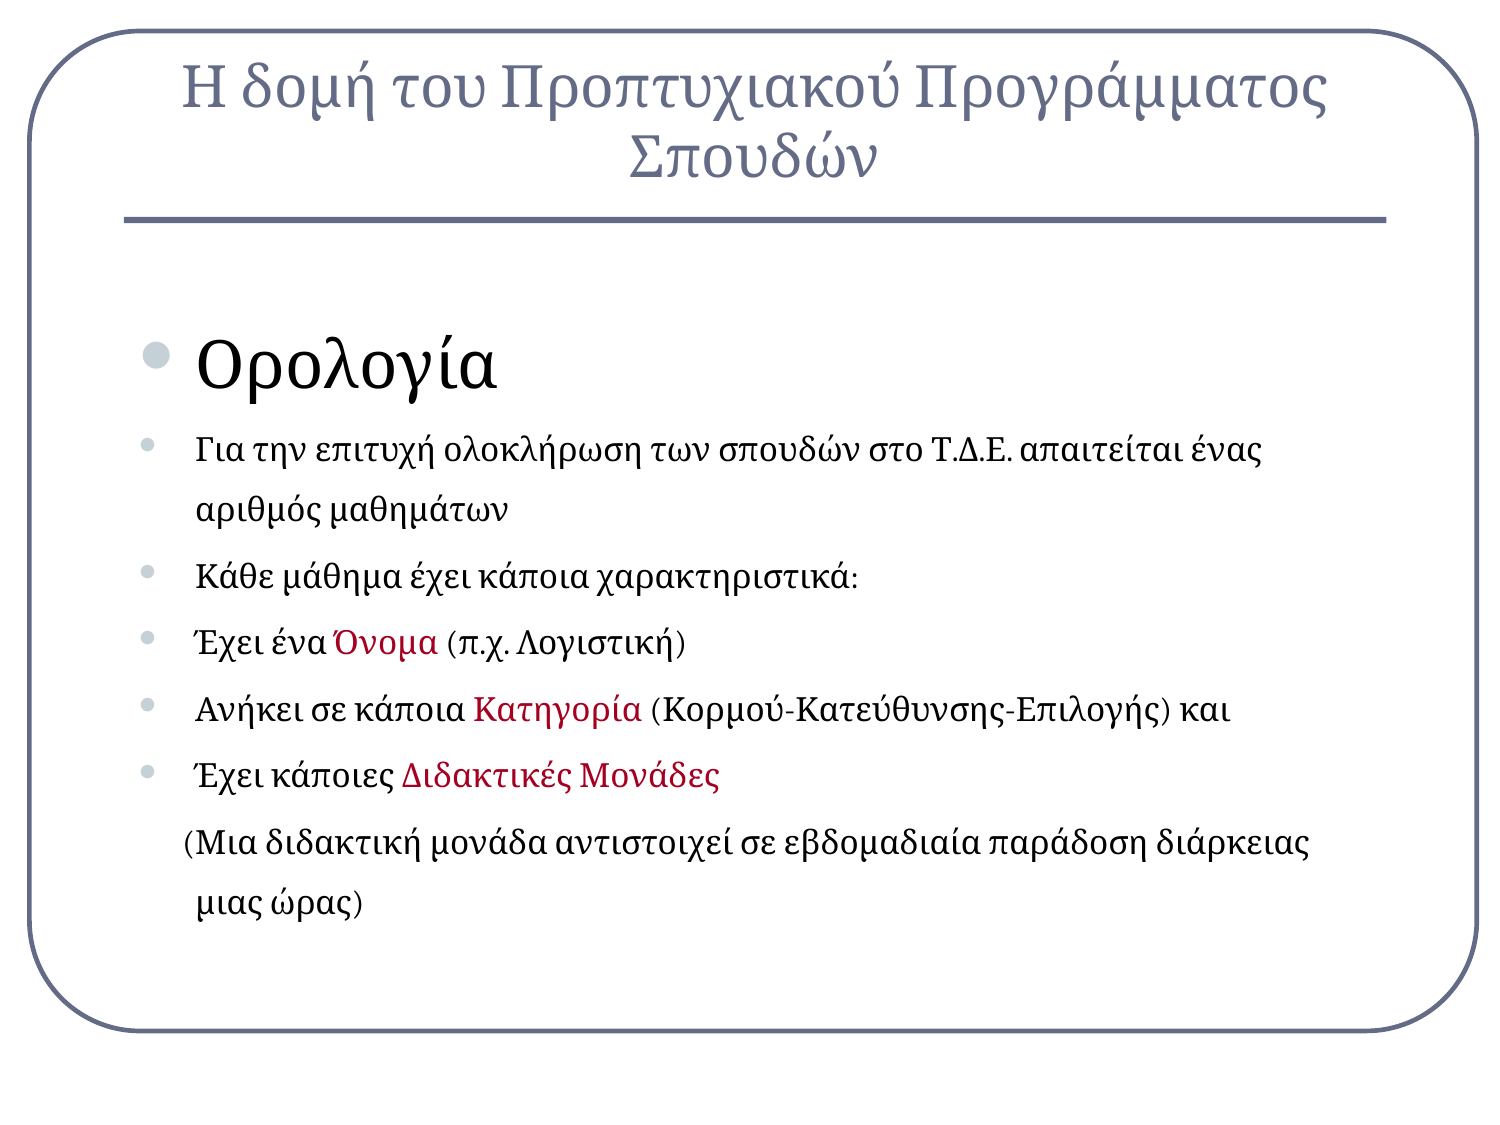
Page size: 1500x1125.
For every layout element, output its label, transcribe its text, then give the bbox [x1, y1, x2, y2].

list Ορολογία Για την επιτυχή ολοκλήρωση των σπουδών στο Τ.Δ.Ε. απαιτείται ένας αριθμός μαθημάτων Κάθε μάθημα έχει κάποια χαρακτηριστικά: Έχει ένα Όνομα (π.χ. Λογιστική) Ανήκει σε κάποια Κατηγορία (Κορμού-Κατεύθυνσης-Επιλογής) και Έχει κάποιες Διδακτικές Μονάδες (Μια διδακτική μονάδα αντιστοιχεί σε εβδομαδιαία παράδοση διάρκειας μιας ώρας) [123, 314, 1387, 1000]
title Η δομή του Προπτυχιακού Προγράμματος Σπουδών [123, 54, 1387, 197]
